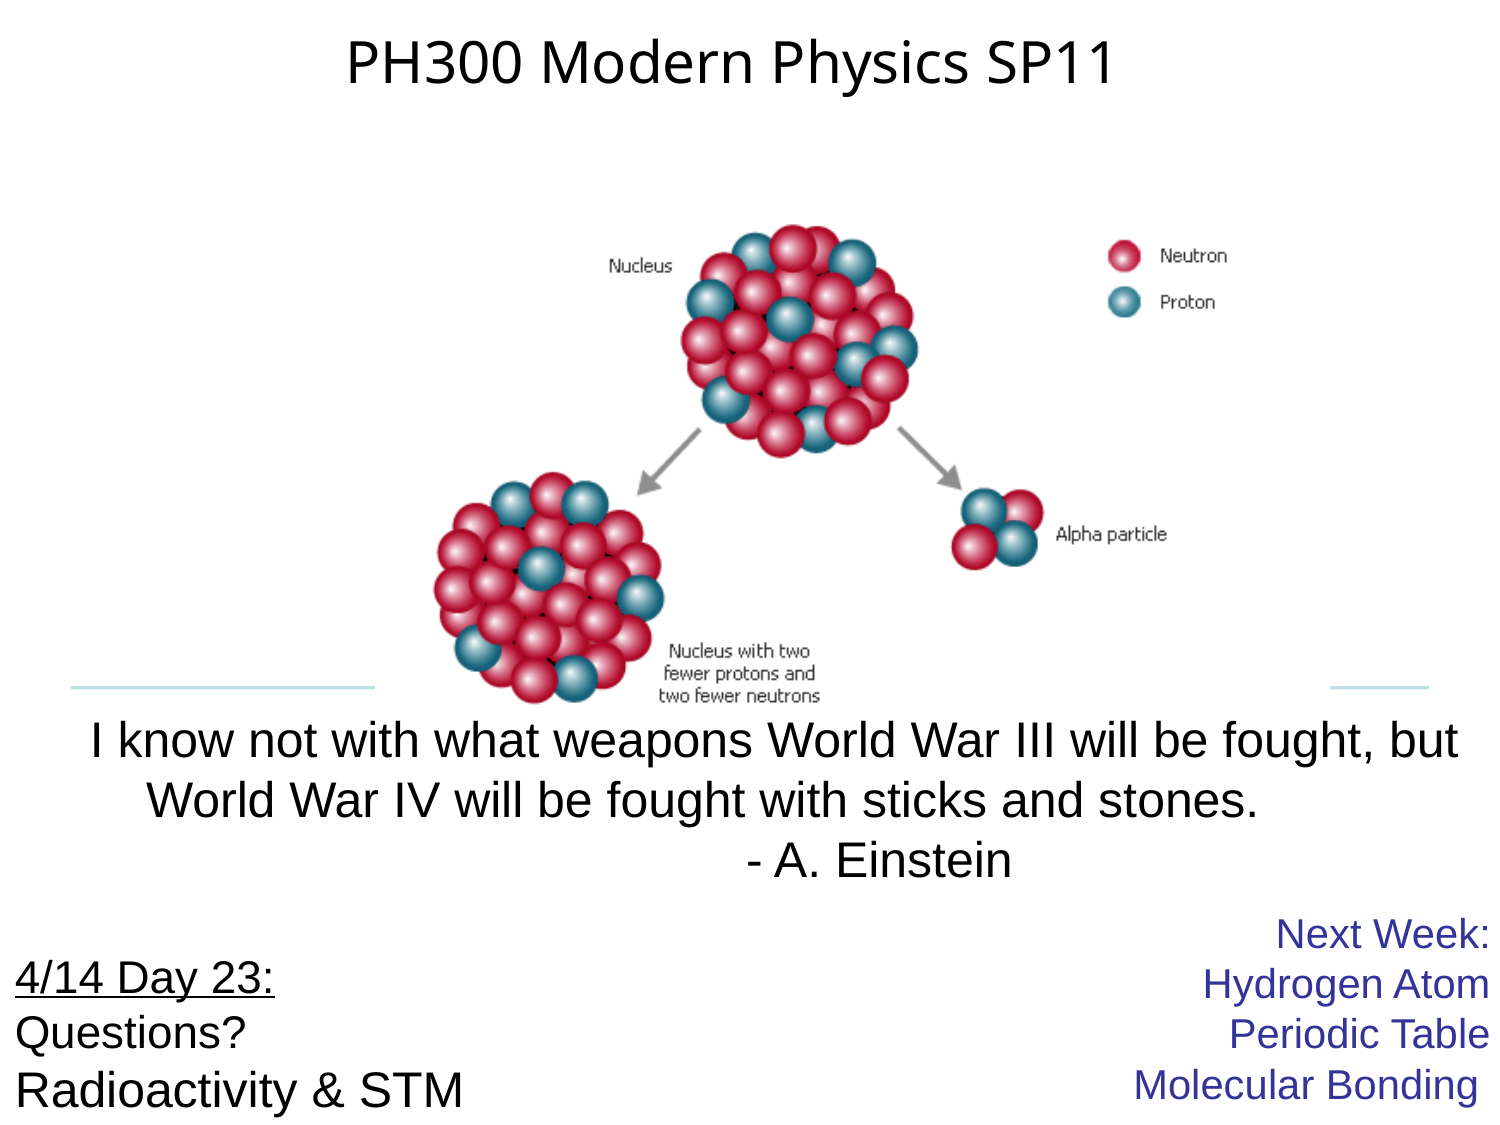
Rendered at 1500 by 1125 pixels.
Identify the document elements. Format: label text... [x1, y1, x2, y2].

text_box PH300 Modern Physics SP11 [330, 17, 1135, 103]
text_box Next Week: Hydrogen Atom Periodic Table Molecular Bonding [750, 904, 1500, 1115]
text_box 4/14 Day 23: Questions? Radioactivity & STM [0, 940, 825, 1125]
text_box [62, 187, 1500, 898]
